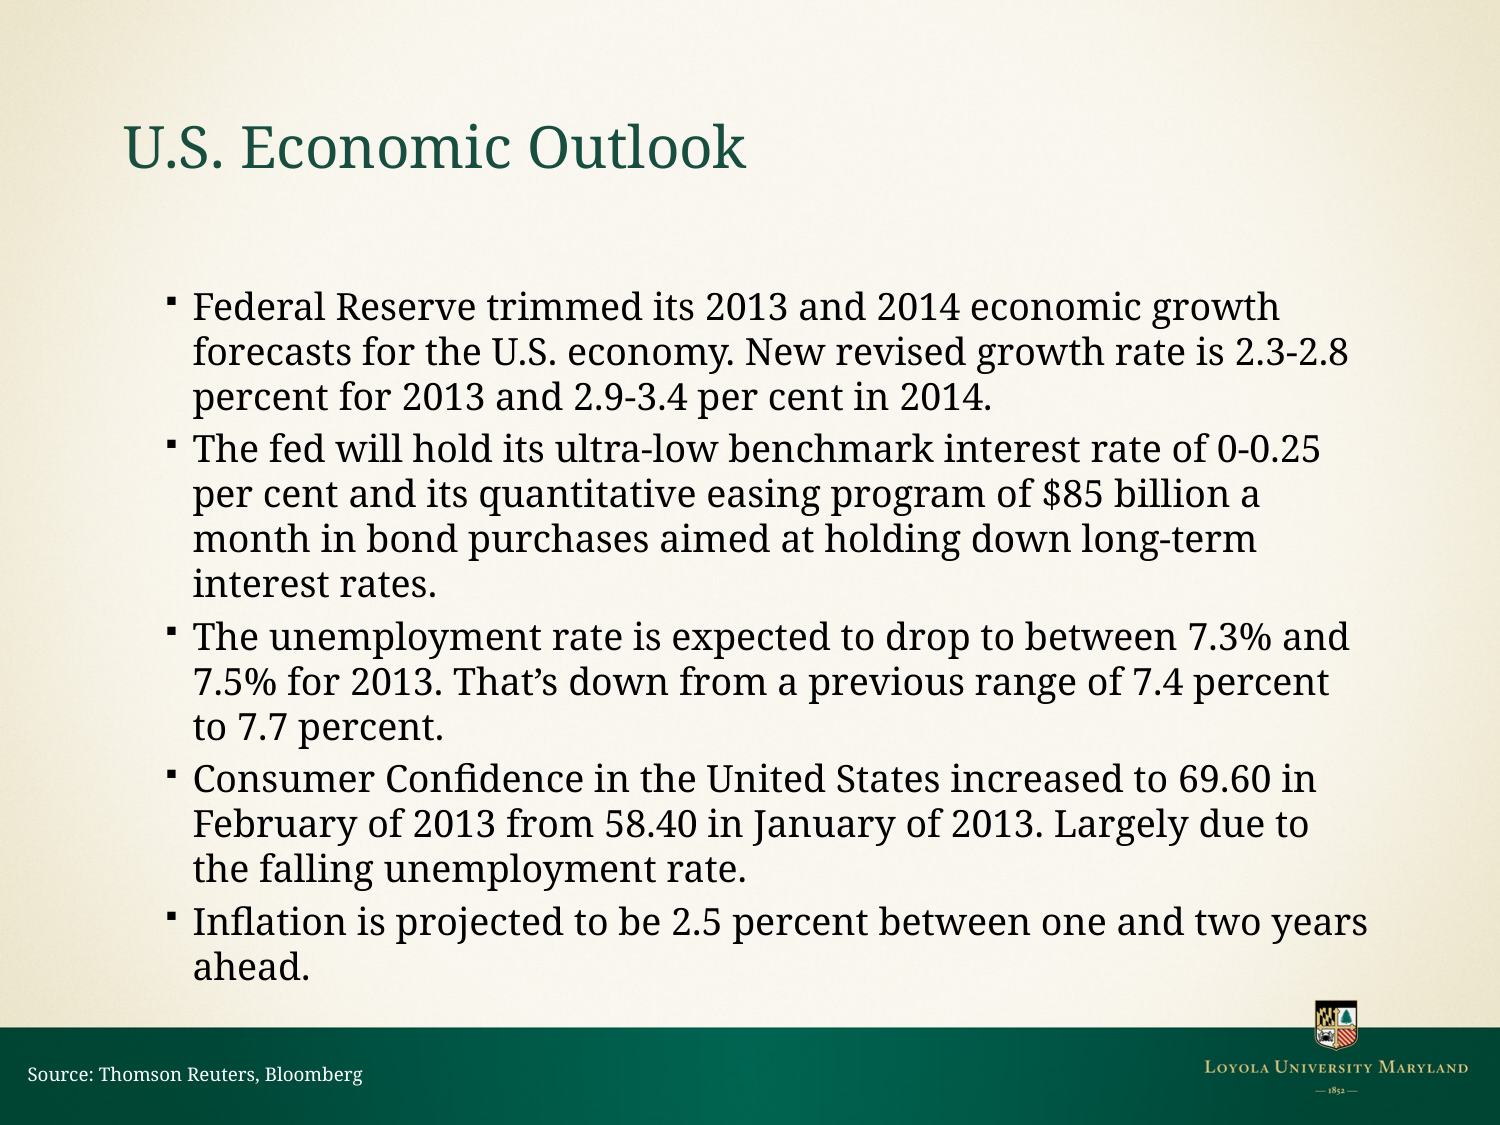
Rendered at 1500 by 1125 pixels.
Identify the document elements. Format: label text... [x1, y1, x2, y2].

list Federal Reserve trimmed its 2013 and 2014 economic growth forecasts for the U.S. economy. New revised growth rate is 2.3-2.8 percent for 2013 and 2.9-3.4 per cent in 2014. The fed will hold its ultra-low benchmark interest rate of 0-0.25 per cent and its quantitative easing program of $85 billion a month in bond purchases aimed at holding down long-term interest rates. The unemployment rate is expected to drop to between 7.3% and 7.5% for 2013. That’s down from a previous range of 7.4 percent to 7.7 percent. Consumer Confidence in the United States increased to 69.60 in February of 2013 from 58.40 in January of 2013. Largely due to the falling unemployment rate. Inflation is projected to be 2.5 percent between one and two years ahead. [149, 274, 1388, 1026]
slide_number Source: Thomson Reuters, Bloomberg [12, 1024, 451, 1081]
title U.S. Economic Outlook [0, 51, 1460, 240]
picture [0, 0, 1500, 1125]
